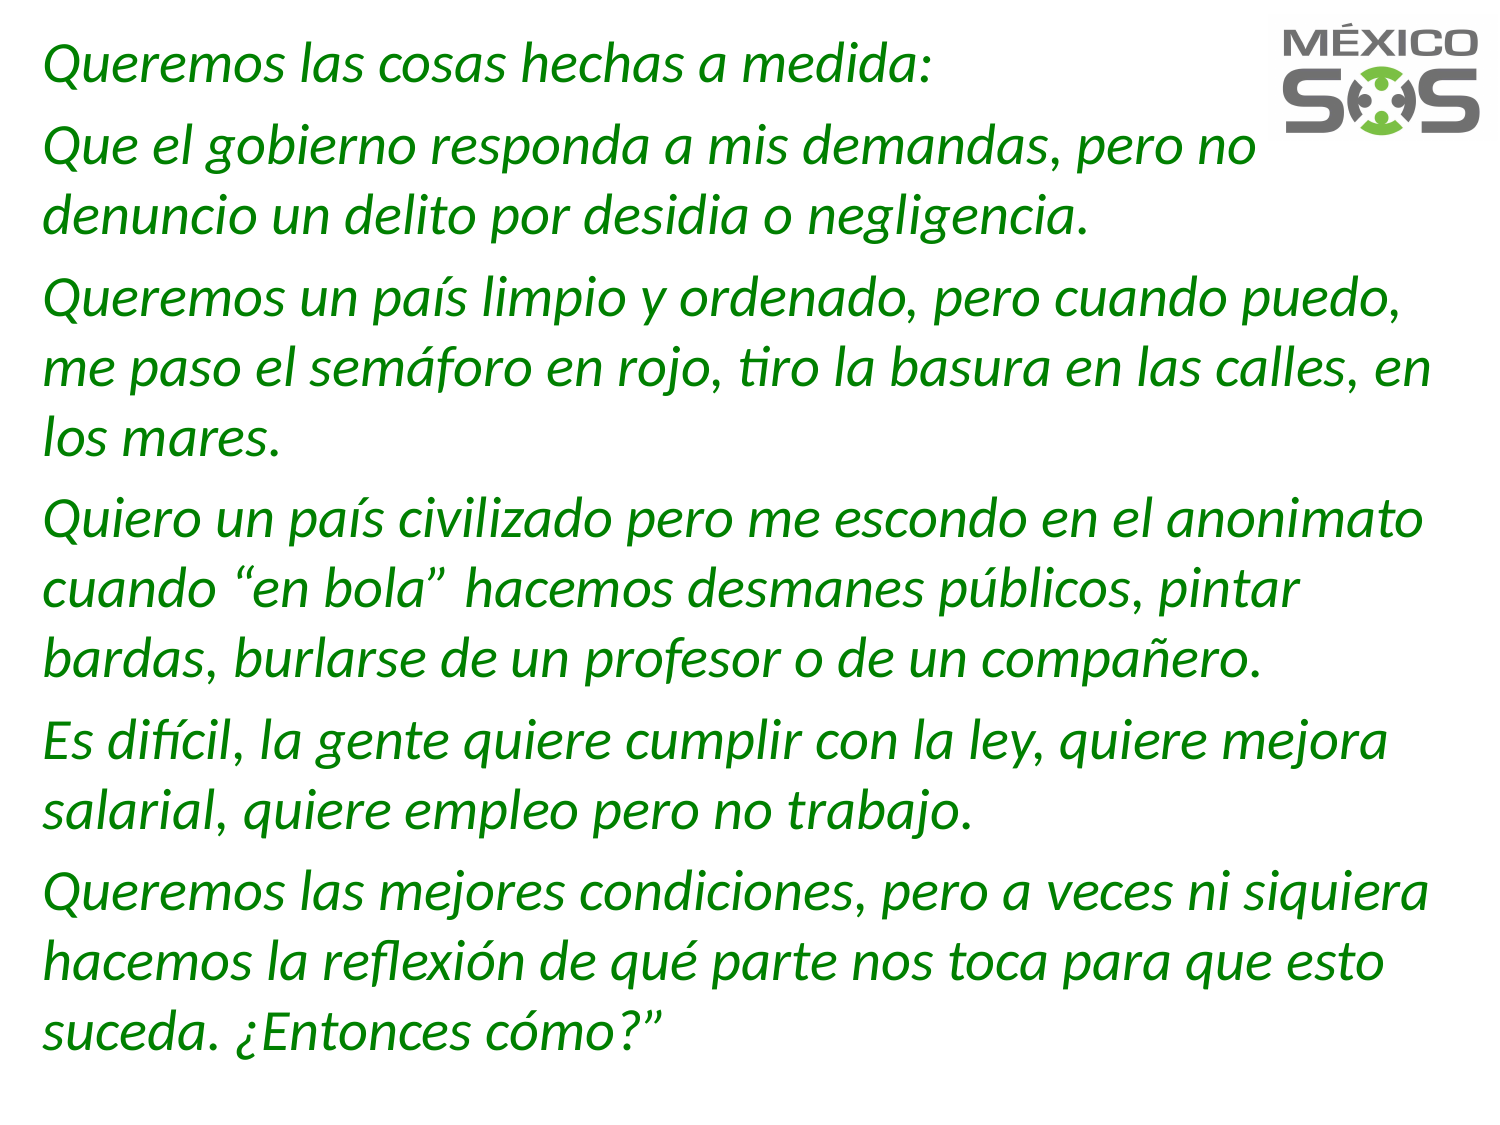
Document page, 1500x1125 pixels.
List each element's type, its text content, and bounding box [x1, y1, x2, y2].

picture [1268, 14, 1498, 141]
list Queremos las cosas hechas a medida: Que el gobierno responda a mis demandas, pero no denuncio un delito por desidia o negligencia. Queremos un país limpio y ordenado, pero cuando puedo, me paso el semáforo en rojo, tiro la basura en las calles, en los mares. Quiero un país civilizado pero me escondo en el anonimato cuando “en bola” hacemos desmanes públicos, pintar bardas, burlarse de un profesor o de un compañero. Es difícil, la gente quiere cumplir con la ley, quiere mejora salarial, quiere empleo pero no trabajo. Queremos las mejores condiciones, pero a veces ni siquiera hacemos la reflexión de qué parte nos toca para que esto suceda. ¿Entonces cómo?” [27, 16, 1498, 1097]
